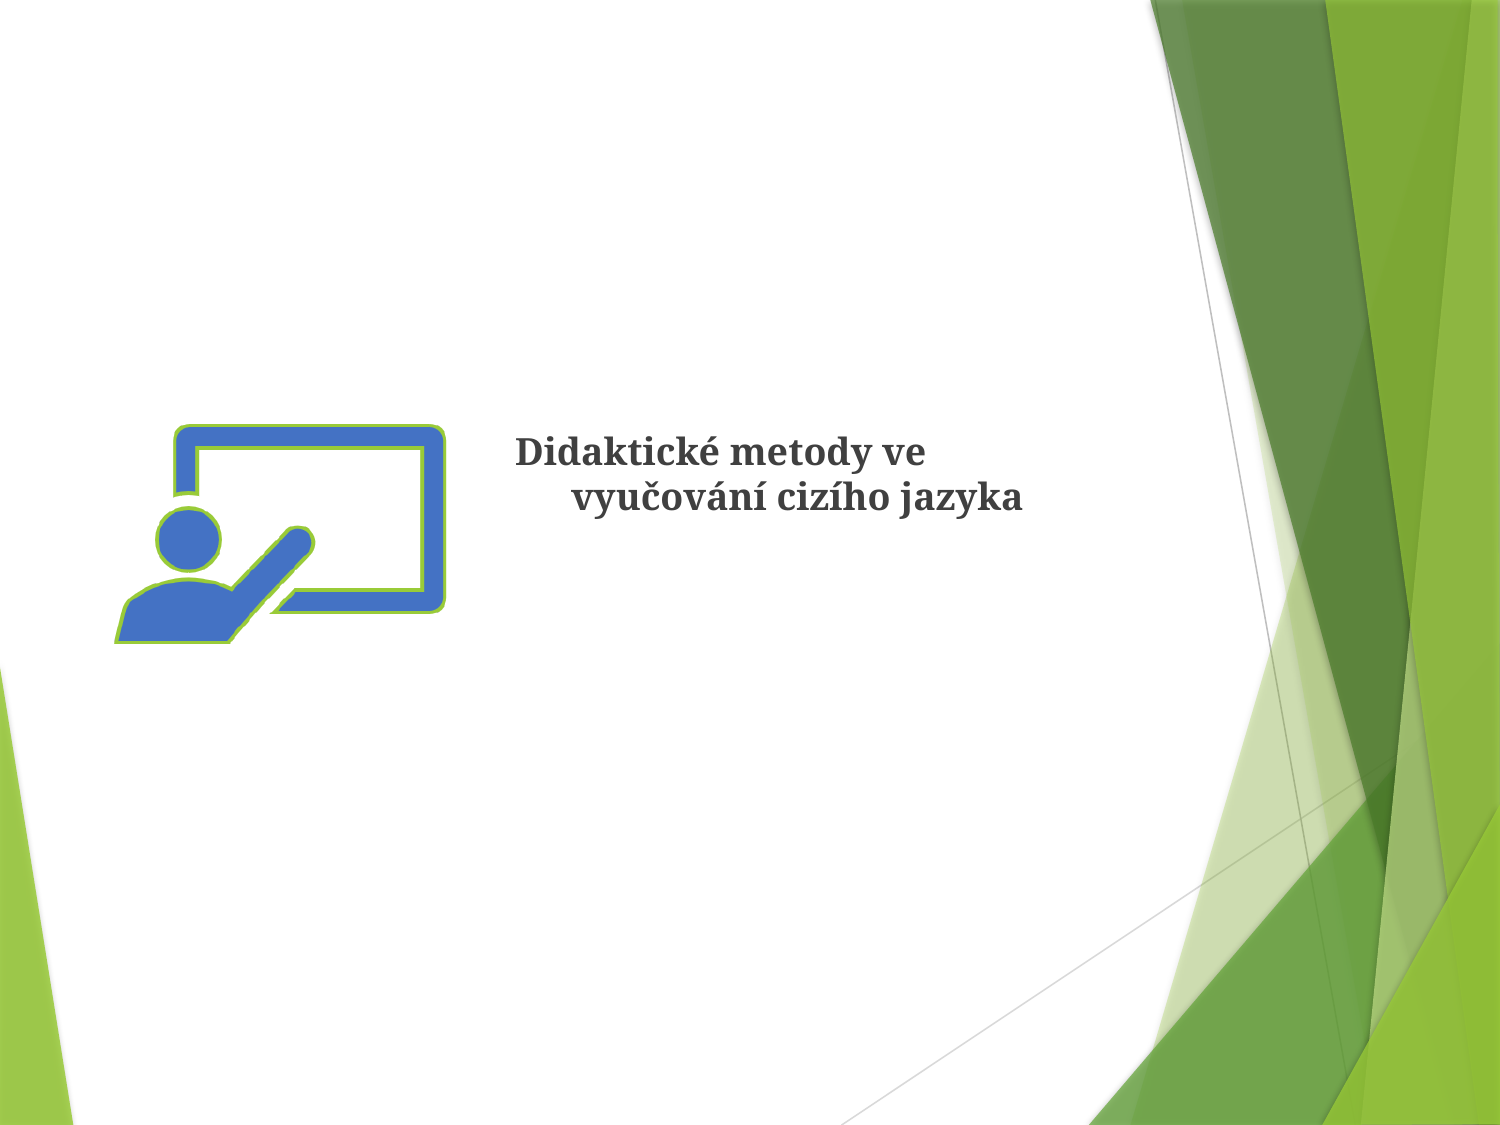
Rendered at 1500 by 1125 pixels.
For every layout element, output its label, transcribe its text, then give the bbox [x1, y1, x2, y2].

list Didaktické metody ve vyučování cizího jazyka [499, 354, 1141, 992]
picture [100, 353, 460, 714]
